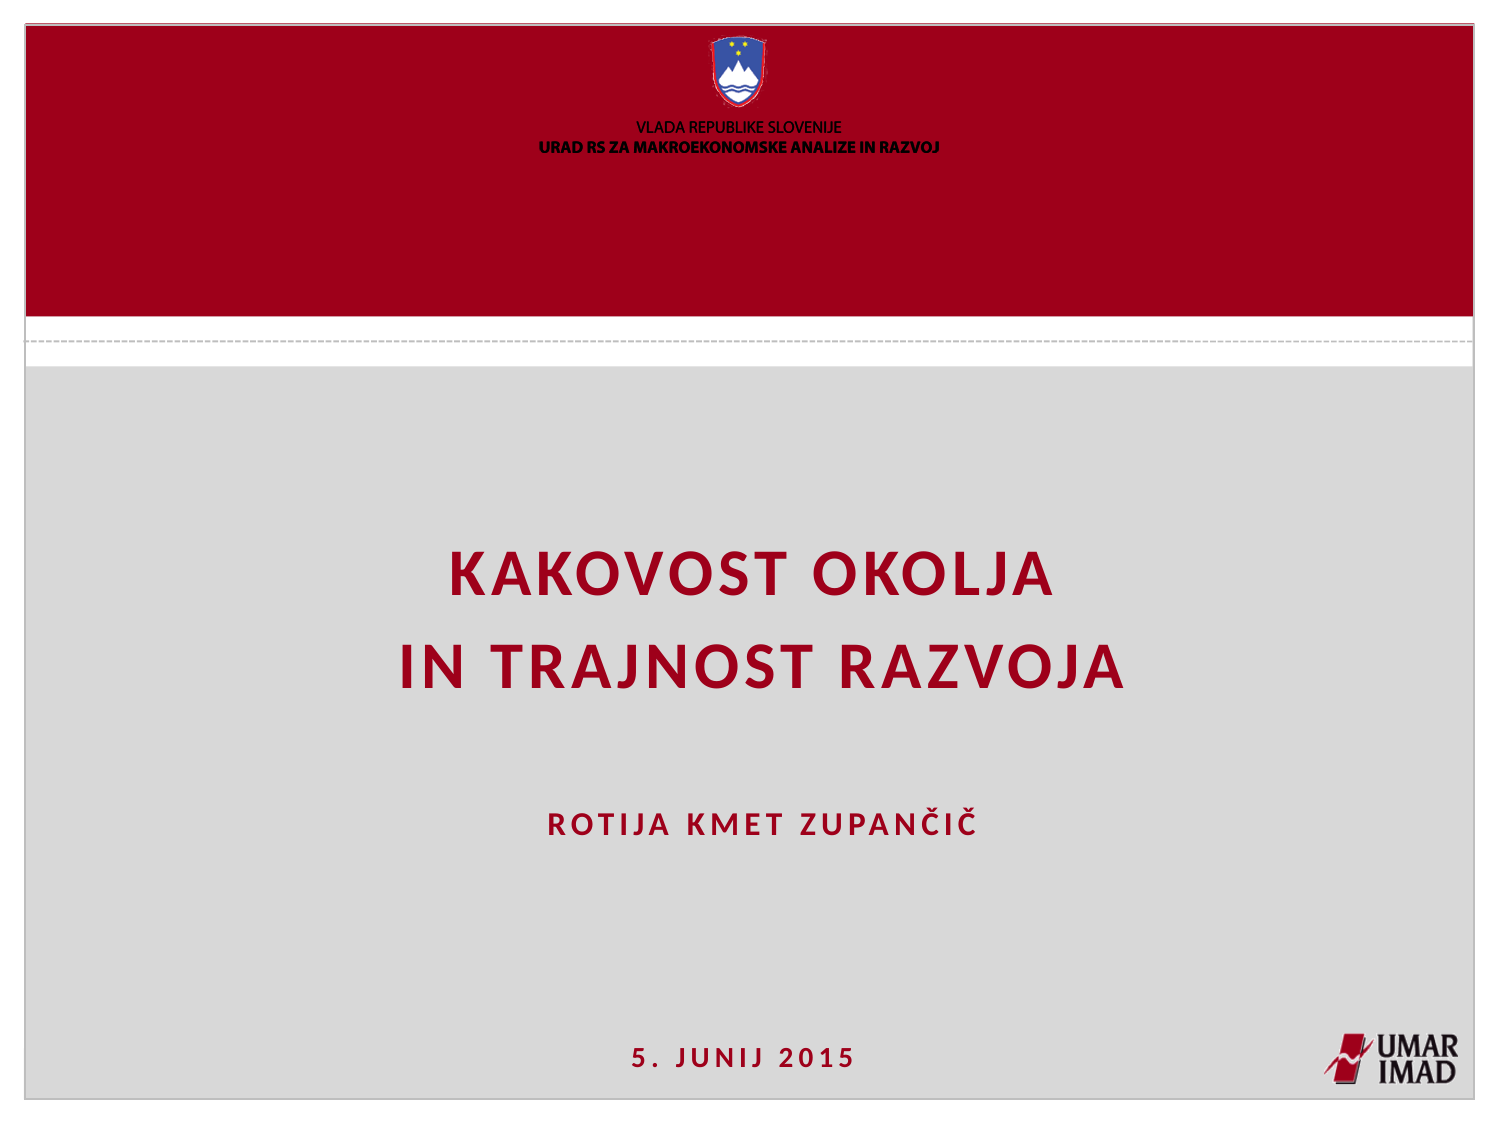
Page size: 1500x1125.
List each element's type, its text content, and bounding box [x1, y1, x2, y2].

picture [539, 35, 939, 157]
picture [1324, 1031, 1458, 1087]
list Kakovost okolja In trajnost razvoja Rotija kmet zupančič [111, 503, 1412, 868]
list 5. junij 2015 [210, 1031, 1275, 1091]
